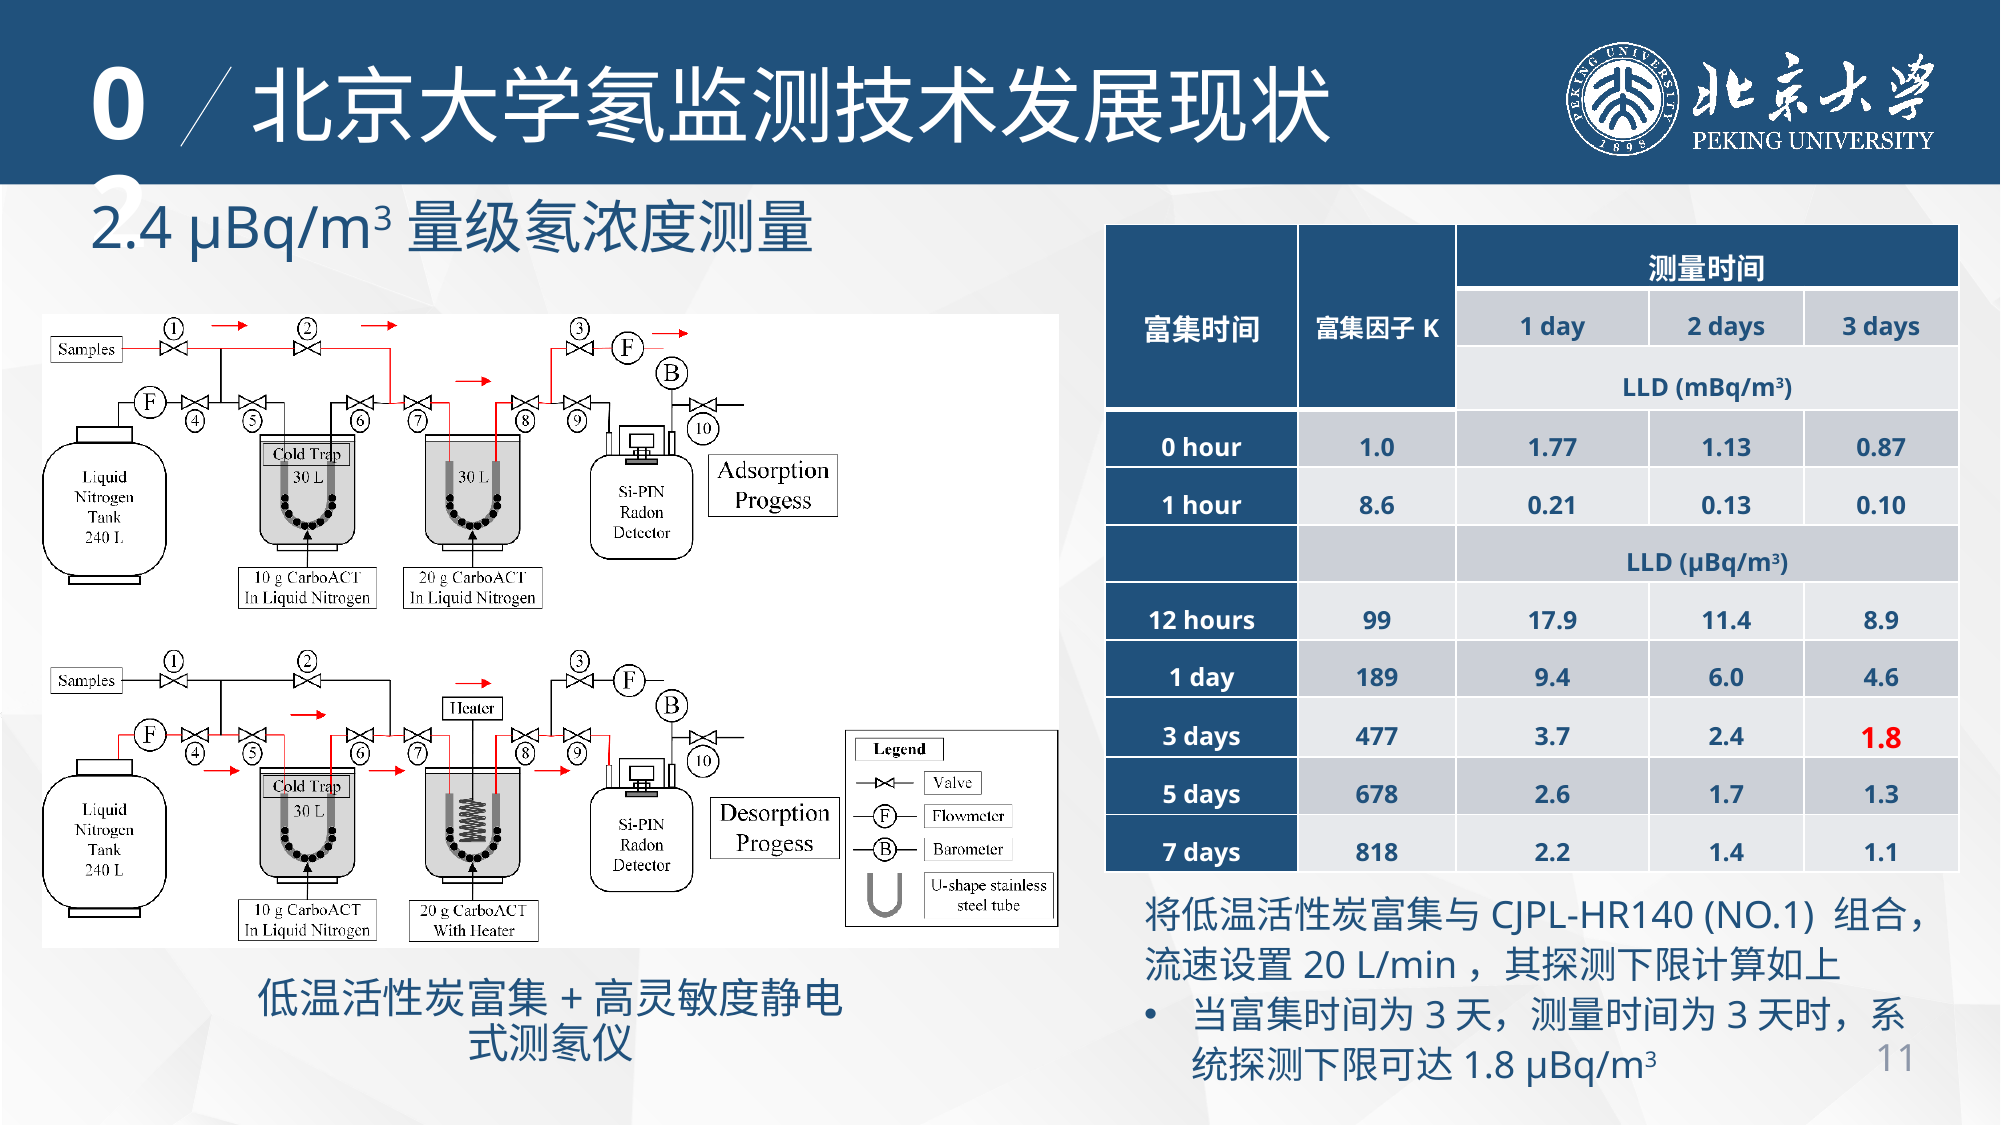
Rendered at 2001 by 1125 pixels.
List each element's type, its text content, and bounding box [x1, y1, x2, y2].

table_cell 1 day [1106, 641, 1297, 696]
list 北京大学氡监测技术发展现状 [235, 57, 1355, 139]
table_cell 3 days [1106, 698, 1297, 756]
table_cell LLD (mBq/m3) [1457, 347, 1958, 409]
table_cell 818 [1299, 815, 1455, 871]
table_header 富集因子K [1299, 225, 1455, 407]
table_cell 2.2 [1457, 815, 1648, 871]
table_cell 5 days [1106, 758, 1297, 814]
list 02 [75, 45, 218, 190]
text_box 低温活性炭富集+高灵敏度静电式测氡仪 [240, 970, 862, 1075]
table_header 富集时间 [1106, 225, 1297, 407]
table_cell 1.77 [1457, 411, 1648, 466]
picture [1566, 42, 1934, 156]
table_cell [1299, 526, 1455, 581]
table_cell 1 day [1457, 291, 1648, 345]
table_cell 3 days [1805, 291, 1958, 345]
table_cell 11.4 [1650, 583, 1803, 639]
table_cell 678 [1299, 758, 1455, 814]
table_cell 1.13 [1650, 411, 1803, 466]
table_cell 0 hour [1106, 412, 1297, 466]
table_cell 6.0 [1650, 641, 1803, 696]
table_cell 8.6 [1299, 468, 1455, 524]
table_cell 477 [1299, 698, 1455, 756]
table_cell 8.9 [1805, 583, 1958, 639]
picture [0, 0, 2001, 1125]
table_cell 0.13 [1650, 468, 1803, 524]
table_cell 1.0 [1299, 412, 1455, 466]
table_cell 9.4 [1457, 641, 1648, 696]
text_box 2.4 μBq/m3量级氡浓度测量 [75, 190, 1154, 273]
table_cell 7 days [1106, 815, 1297, 871]
table_cell 1.7 [1650, 758, 1803, 814]
table_cell 1.4 [1650, 815, 1803, 871]
table_cell 189 [1299, 641, 1455, 696]
table_cell LLD (μBq/m3) [1457, 526, 1958, 581]
table_cell 0.21 [1457, 468, 1648, 524]
table_cell 4.6 [1805, 641, 1958, 696]
table_cell 2.4 [1650, 698, 1803, 756]
table_cell 17.9 [1457, 583, 1648, 639]
table_cell 1.1 [1805, 815, 1958, 871]
table_cell 12 hours [1106, 583, 1297, 639]
text_box 将低温活性炭富集与CJPL-HR140 (NO.1) 组合，流速设置20 L/min，其探测下限计算如上 当富集时间为3天，测量时间为3天时，系统探测下限可达1.8 μBq/m3 [1129, 878, 1957, 1094]
table_header 测量时间 [1457, 225, 1958, 286]
table_cell 0.10 [1805, 468, 1958, 524]
table_cell 0.87 [1805, 411, 1958, 466]
table_cell [1106, 526, 1297, 581]
table_cell 99 [1299, 583, 1455, 639]
table_cell 3.7 [1457, 698, 1648, 756]
table_cell 1.3 [1805, 758, 1958, 814]
table_cell 1.8 [1805, 698, 1958, 756]
table_cell 2.6 [1457, 758, 1648, 814]
table_cell 2 days [1650, 291, 1803, 345]
table_cell 1 hour [1106, 468, 1297, 524]
